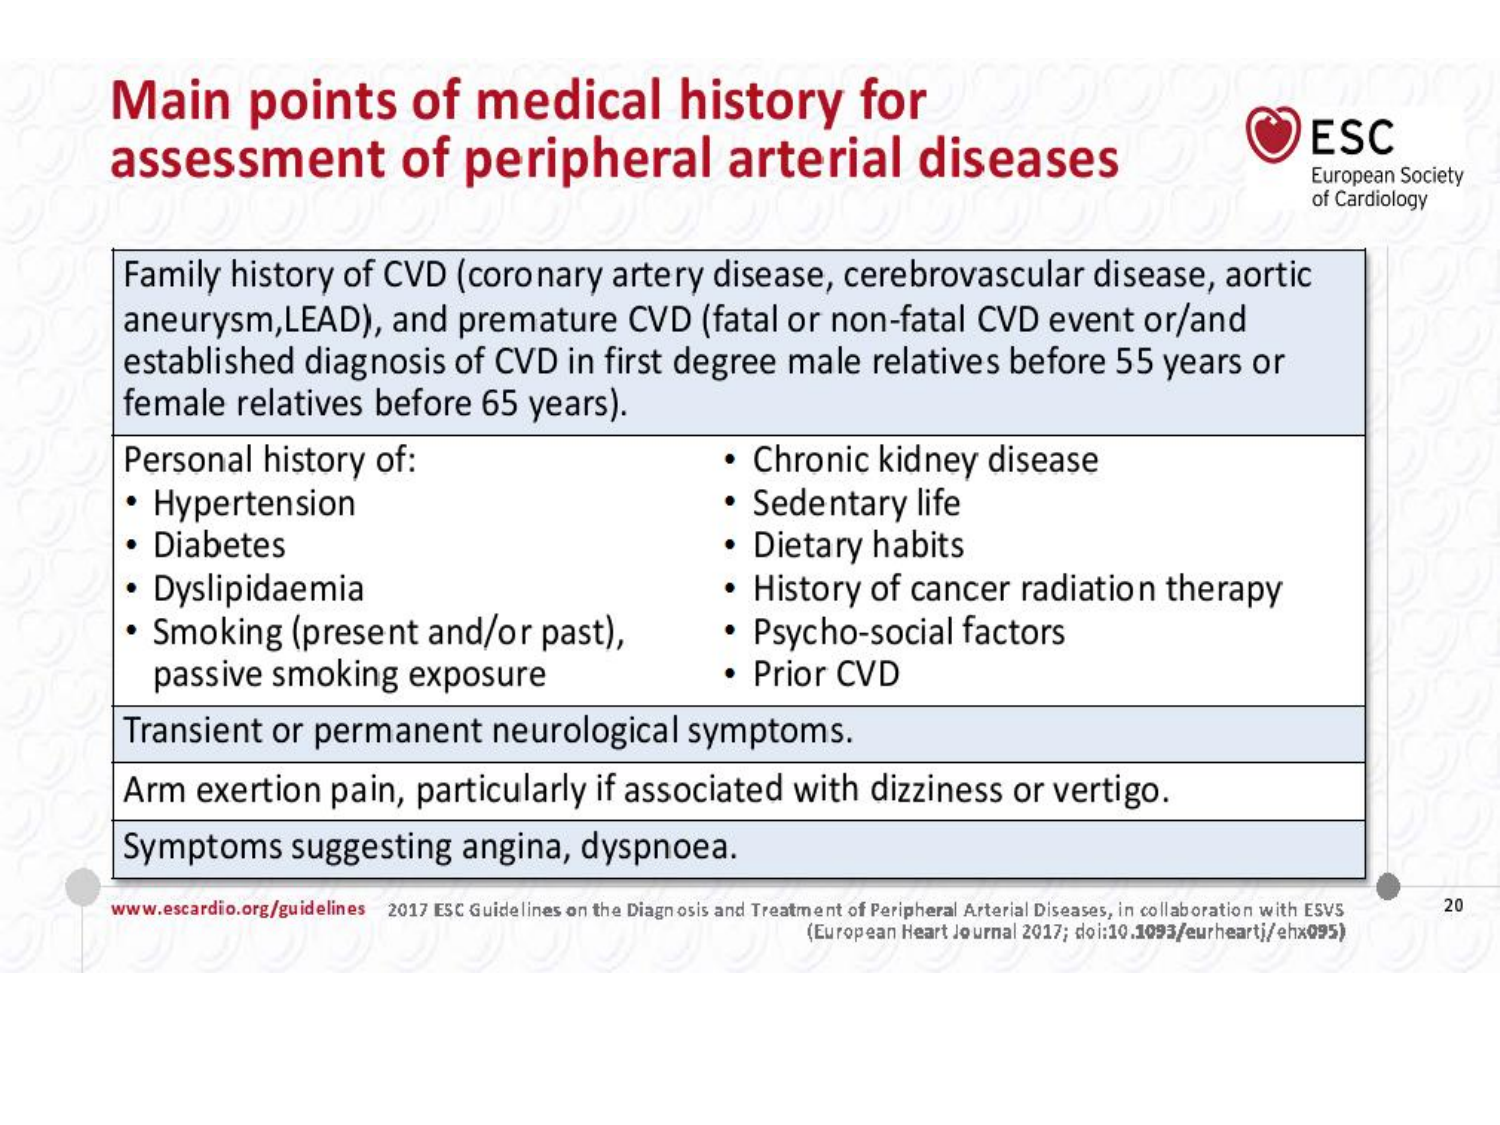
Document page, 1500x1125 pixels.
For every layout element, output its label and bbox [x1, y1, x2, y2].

picture [0, 58, 1500, 973]
